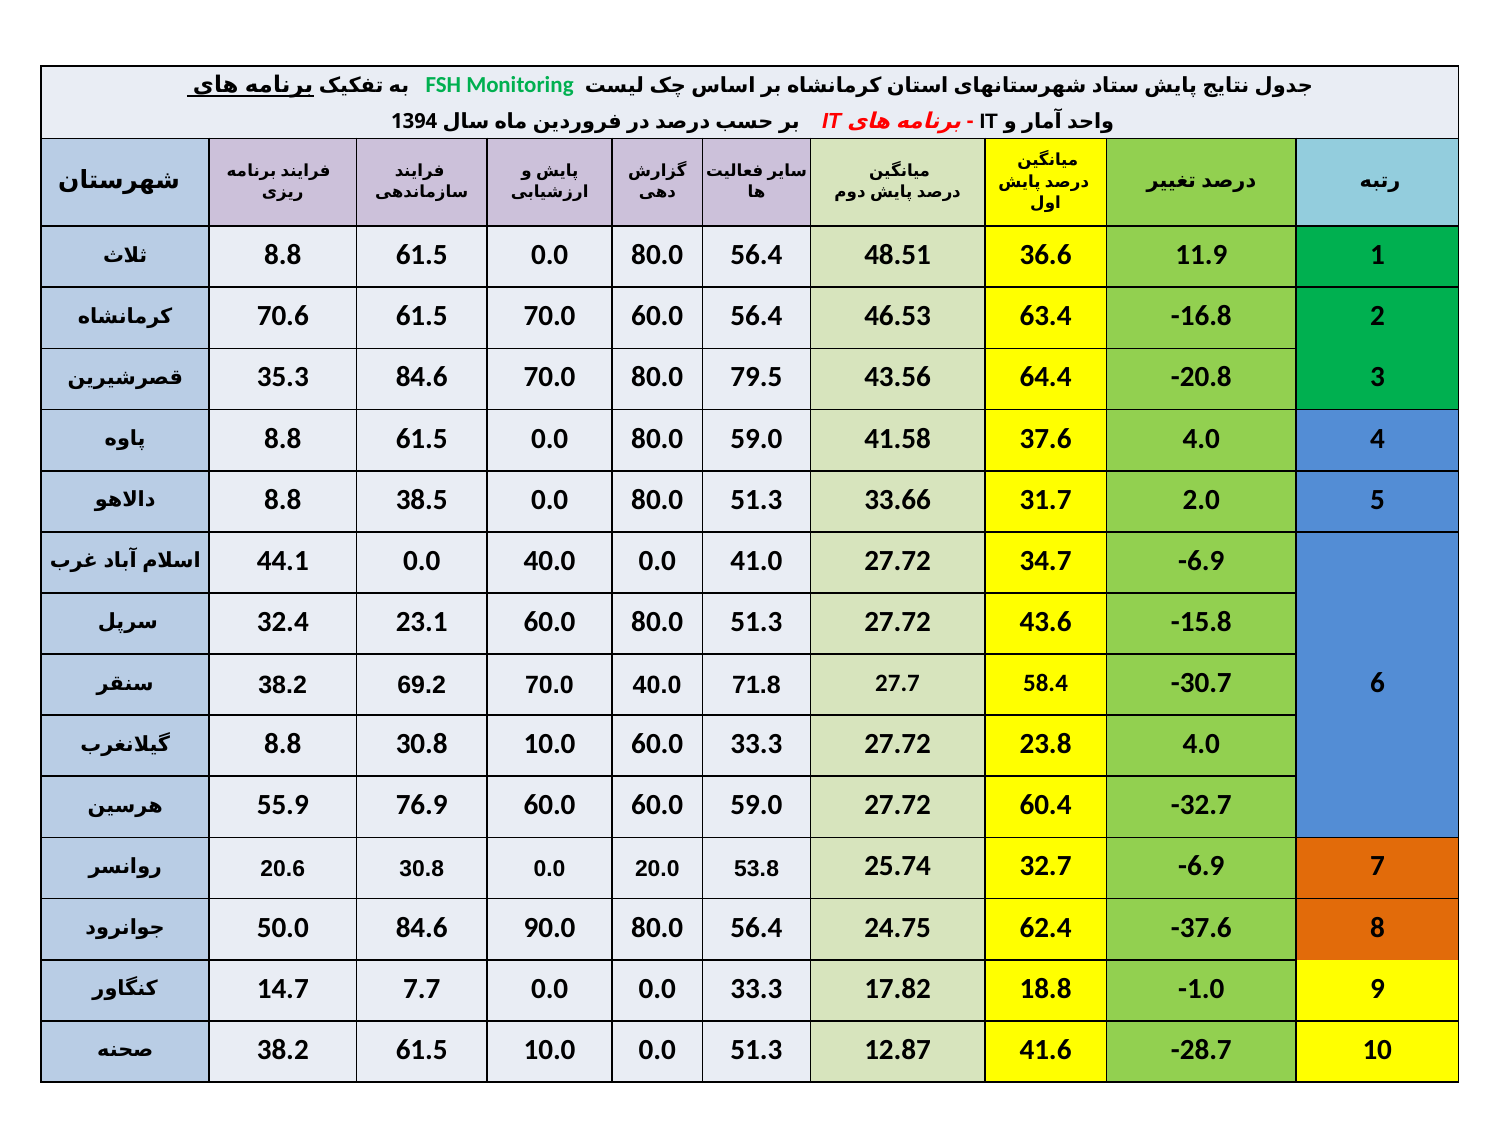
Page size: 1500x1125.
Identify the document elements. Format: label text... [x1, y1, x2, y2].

table_cell 48.51 [811, 227, 984, 286]
table_cell 80.0 [613, 899, 702, 959]
table_cell 46.53 [811, 288, 984, 348]
table_cell 0.0 [488, 410, 611, 470]
table_cell -32.7 [1107, 777, 1295, 837]
table_cell کنگاور [42, 961, 208, 1020]
table_cell 71.8 [703, 655, 810, 714]
table_cell 4.0 [1107, 410, 1295, 470]
table_cell 38.2 [210, 655, 356, 714]
table_cell 59.0 [703, 777, 810, 837]
table_cell درصد تغییر [1107, 139, 1295, 225]
table_cell 20.0 [613, 838, 702, 898]
table_header جدول نتایج پایش ستاد شهرستانهای استان کرمانشاه بر اساس چک لیست FSH Monitoring به تفکیک برنامه های [42, 67, 1458, 106]
table_cell 7.7 [357, 961, 486, 1020]
table_cell 40.0 [488, 533, 611, 592]
table_cell کرمانشاه [42, 288, 208, 348]
table_cell 56.4 [703, 899, 810, 959]
table_cell -28.7 [1107, 1022, 1295, 1081]
table_cell 58.4 [986, 655, 1106, 714]
table_cell گیلانغرب [42, 716, 208, 775]
table_cell 0.0 [613, 533, 702, 592]
table_cell 0.0 [357, 533, 486, 592]
table_cell 43.6 [986, 594, 1106, 653]
table_cell -6.9 [1107, 838, 1295, 898]
table_cell 0.0 [488, 838, 611, 898]
table_cell فرایند برنامه ریزی [210, 139, 356, 225]
table_cell 50.0 [210, 899, 356, 959]
table_cell 43.56 [811, 349, 984, 409]
table_cell صحنه [42, 1022, 208, 1081]
table_cell -6.9 [1107, 533, 1295, 592]
table_cell 64.4 [986, 349, 1106, 409]
table_cell 60.0 [613, 288, 702, 348]
table_cell 44.1 [210, 533, 356, 592]
table_cell قصرشیرین [42, 349, 208, 409]
table_cell 80.0 [613, 349, 702, 409]
table_cell 10.0 [488, 716, 611, 775]
table_cell 18.8 [986, 961, 1106, 1020]
table_cell 60.4 [986, 777, 1106, 837]
table_cell 90.0 [488, 899, 611, 959]
table_cell -30.7 [1107, 655, 1295, 714]
table_cell 4 [1297, 410, 1458, 470]
table_cell ثلاث [42, 227, 208, 286]
table_cell 2 [1297, 288, 1458, 348]
table_cell 0.0 [613, 1022, 702, 1081]
table_cell 60.0 [488, 594, 611, 653]
table_cell گزارش دهی [613, 139, 702, 225]
table_cell رتبه [1297, 139, 1458, 225]
table_cell 70.0 [488, 655, 611, 714]
table_cell میانگین درصد پایش اول [986, 139, 1106, 225]
table_cell سنقر [42, 655, 208, 714]
table_cell 25.74 [811, 838, 984, 898]
table_cell 6 [1297, 533, 1458, 837]
table_cell 33.66 [811, 472, 984, 531]
table_cell 2.0 [1107, 472, 1295, 531]
table_cell 3 [1297, 348, 1458, 409]
table_cell 33.3 [703, 716, 810, 775]
table_cell 27.72 [811, 777, 984, 837]
table_cell 79.5 [703, 349, 810, 409]
table_cell پایش و ارزشیابی [488, 139, 611, 225]
table_cell شهرستان [42, 139, 208, 225]
table_cell 23.1 [357, 594, 486, 653]
table_cell 30.8 [357, 716, 486, 775]
table_cell -16.8 [1107, 288, 1295, 348]
table_cell 10.0 [488, 1022, 611, 1081]
table_cell 69.2 [357, 655, 486, 714]
table_cell 84.6 [357, 349, 486, 409]
table_cell 41.6 [986, 1022, 1106, 1081]
table_cell جوانرود [42, 899, 208, 959]
table_cell 70.0 [488, 288, 611, 348]
table_cell 80.0 [613, 410, 702, 470]
table_cell سایر فعالیت ها [703, 139, 810, 225]
table_cell 62.4 [986, 899, 1106, 959]
table_cell 63.4 [986, 288, 1106, 348]
table_cell 4.0 [1107, 716, 1295, 775]
table_cell 60.0 [613, 716, 702, 775]
table_cell 27.7 [811, 655, 984, 714]
table_cell 38.2 [210, 1022, 356, 1081]
table_cell 0.0 [488, 227, 611, 286]
table_cell 12.87 [811, 1022, 984, 1081]
table_cell 8 [1297, 899, 1458, 960]
table_cell 24.75 [811, 899, 984, 959]
table_cell 36.6 [986, 227, 1106, 286]
table_cell 37.6 [986, 410, 1106, 470]
table_cell 30.8 [357, 838, 486, 898]
table_cell 33.3 [703, 961, 810, 1020]
table_cell -15.8 [1107, 594, 1295, 653]
table_cell 8.8 [210, 716, 356, 775]
table_cell 59.0 [703, 410, 810, 470]
table_cell 51.3 [703, 1022, 810, 1081]
table_cell -20.8 [1107, 349, 1295, 409]
table_cell -1.0 [1107, 961, 1295, 1020]
table_cell پاوه [42, 410, 208, 470]
table_cell 8.8 [210, 227, 356, 286]
table_cell 23.8 [986, 716, 1106, 775]
table_cell 5 [1297, 472, 1458, 531]
table_cell 17.82 [811, 961, 984, 1020]
table_cell 7 [1297, 838, 1458, 898]
table_cell 1 [1297, 227, 1458, 286]
table_cell فرایند سازماندهی [357, 139, 486, 225]
table_cell 41.58 [811, 410, 984, 470]
table_cell 41.0 [703, 533, 810, 592]
table_cell 56.4 [703, 288, 810, 348]
table_cell 8.8 [210, 472, 356, 531]
table_cell 0.0 [488, 961, 611, 1020]
table_cell 0.0 [488, 472, 611, 531]
table_cell 61.5 [357, 1022, 486, 1081]
table_cell میانگین درصد پایش دوم [811, 139, 984, 225]
table_cell 55.9 [210, 777, 356, 837]
table_cell 61.5 [357, 288, 486, 348]
table_cell 80.0 [613, 594, 702, 653]
table_cell -37.6 [1107, 899, 1295, 959]
table_cell 27.72 [811, 716, 984, 775]
table_cell سرپل [42, 594, 208, 653]
table_cell 31.7 [986, 472, 1106, 531]
table_cell 38.5 [357, 472, 486, 531]
table_cell هرسین [42, 777, 208, 837]
table_cell 51.3 [703, 472, 810, 531]
table_cell 84.6 [357, 899, 486, 959]
table_cell 27.72 [811, 533, 984, 592]
table_cell 53.8 [703, 838, 810, 898]
table_cell 60.0 [613, 777, 702, 837]
table_cell 10 [1297, 1022, 1458, 1081]
table_cell 34.7 [986, 533, 1106, 592]
table_cell 20.6 [210, 838, 356, 898]
table_cell روانسر [42, 838, 208, 898]
table_cell 76.9 [357, 777, 486, 837]
table_cell واحد آمار و IT - برنامه های IT بر حسب درصد در فروردین ماه سال 1394 [42, 106, 1458, 138]
table_cell 40.0 [613, 655, 702, 714]
table_cell 27.72 [811, 594, 984, 653]
table_cell اسلام آباد غرب [42, 533, 208, 592]
table_cell 56.4 [703, 227, 810, 286]
table_cell 35.3 [210, 349, 356, 409]
table_cell 51.3 [703, 594, 810, 653]
table_cell 0.0 [613, 961, 702, 1020]
table_cell 80.0 [613, 227, 702, 286]
table_cell 60.0 [488, 777, 611, 837]
table_cell 80.0 [613, 472, 702, 531]
table_cell 61.5 [357, 227, 486, 286]
table_cell 8.8 [210, 410, 356, 470]
table_cell 32.7 [986, 838, 1106, 898]
table_cell 61.5 [357, 410, 486, 470]
table_cell 11.9 [1107, 227, 1295, 286]
table_cell دالاهو [42, 472, 208, 531]
table_cell 70.0 [488, 349, 611, 409]
table_cell 70.6 [210, 288, 356, 348]
table_cell 9 [1297, 960, 1458, 1020]
table_cell 14.7 [210, 961, 356, 1020]
table_cell 32.4 [210, 594, 356, 653]
